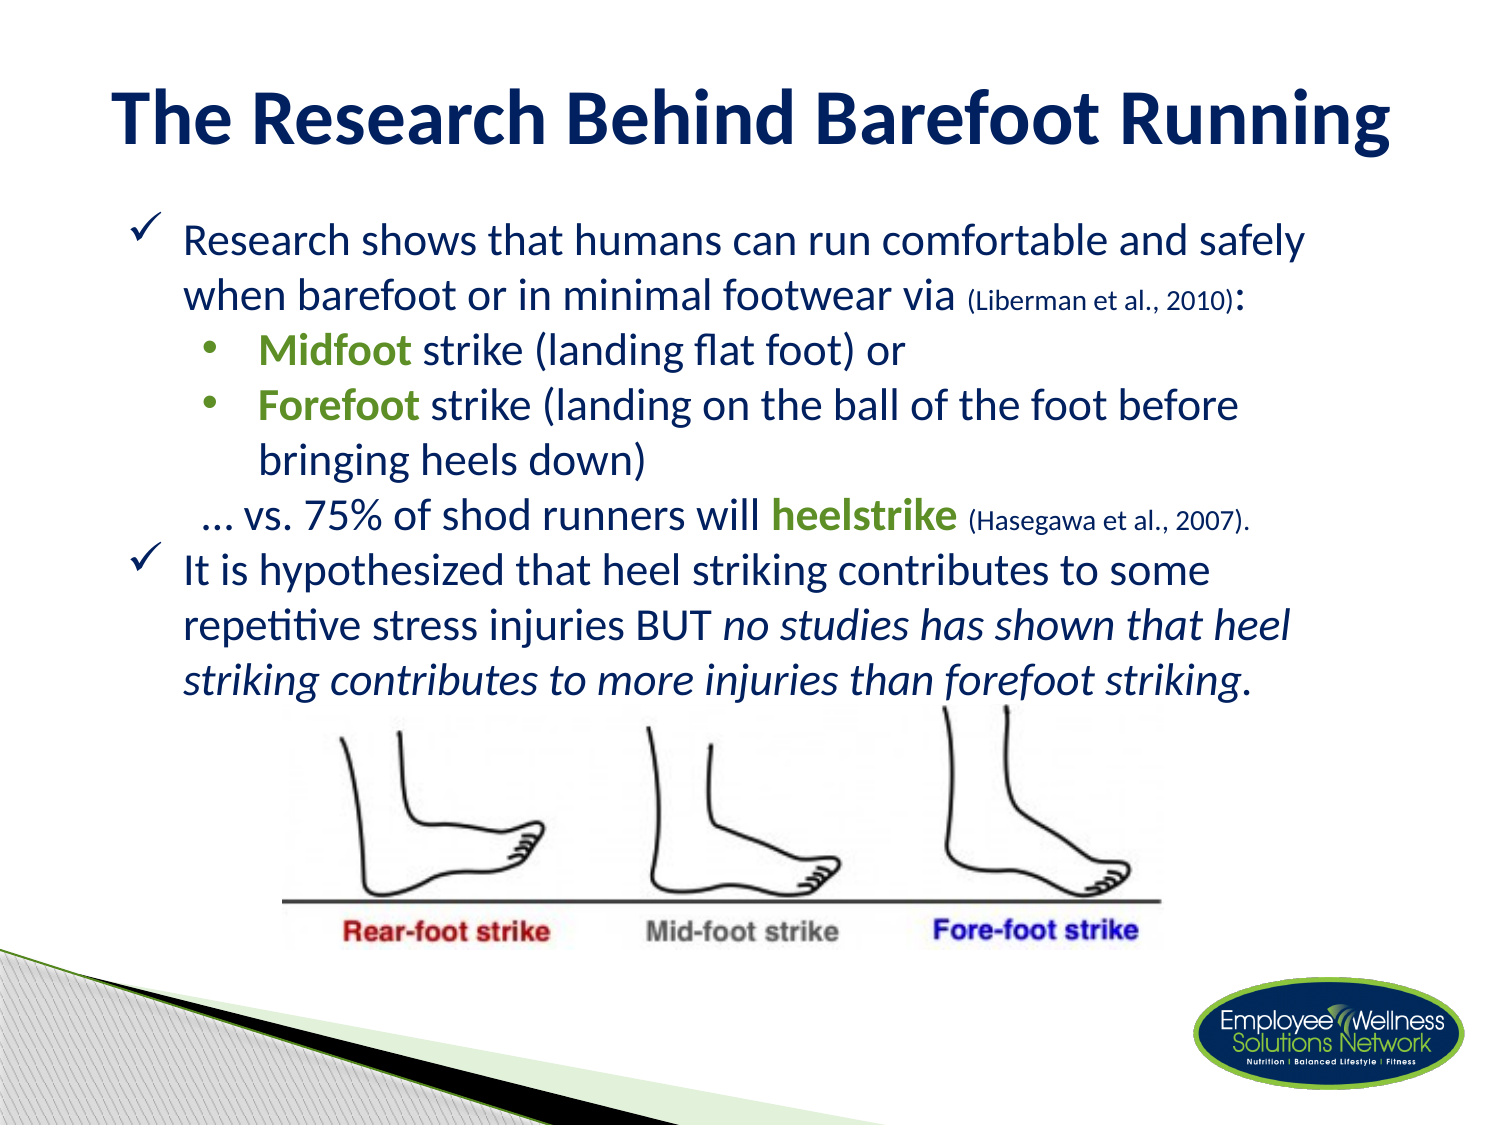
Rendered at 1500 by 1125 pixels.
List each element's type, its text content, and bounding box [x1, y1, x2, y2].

picture [281, 703, 1164, 951]
text_box Research shows that humans can run comfortable and safely when barefoot or in minimal footwear via (Liberman et al., 2010): Midfoot strike (landing flat foot) or Forefoot strike (landing on the ball of the foot before bringing heels down) … vs. 75% of shod runners will heelstrike (Hasegawa et al., 2007). It is hypothesized that heel striking contributes to some repetitive stress injuries BUT no studies has shown that heel striking contributes to more injuries than forefoot striking. [112, 202, 1394, 712]
picture [1182, 947, 1476, 1125]
text_box The Research Behind Barefoot Running [76, 66, 1427, 161]
